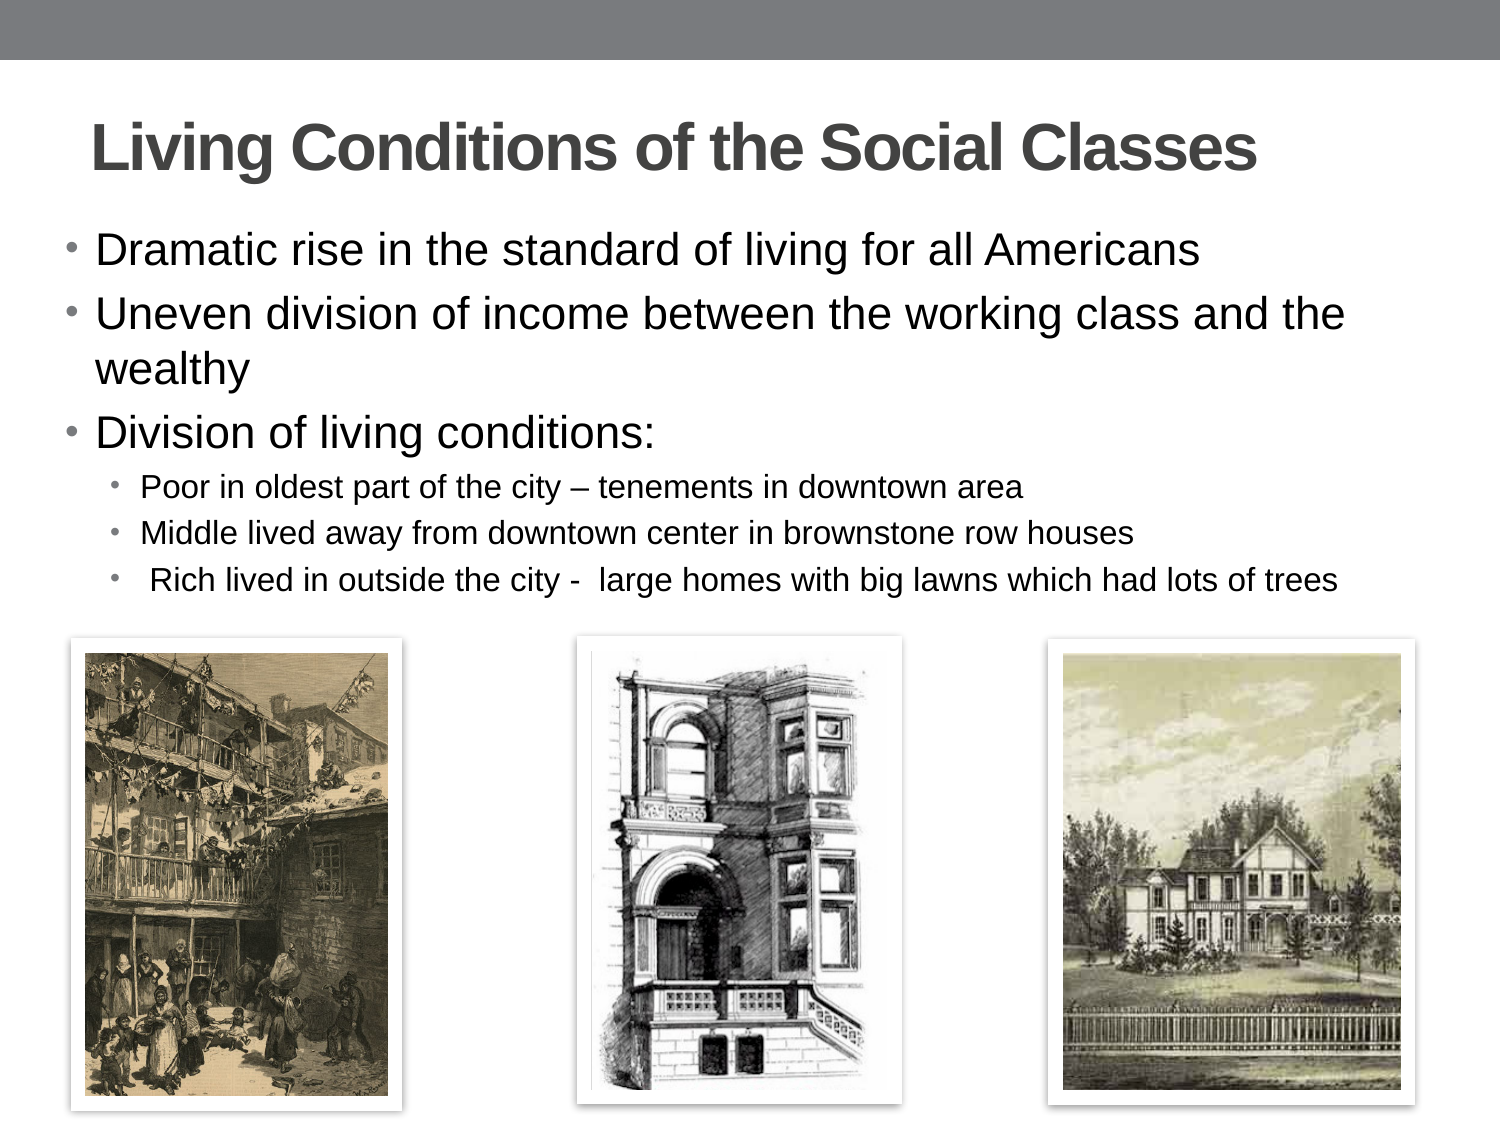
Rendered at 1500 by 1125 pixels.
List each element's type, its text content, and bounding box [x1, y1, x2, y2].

list Dramatic rise in the standard of living for all Americans Uneven division of income between the working class and the wealthy Division of living conditions: Poor in oldest part of the city – tenements in downtown area Middle lived away from downtown center in brownstone row houses Rich lived in outside the city - large homes with big lawns which had lots of trees [50, 212, 1475, 600]
picture [1062, 652, 1402, 1091]
picture [590, 650, 888, 1090]
picture [85, 652, 388, 1097]
title Living Conditions of the Social Classes [75, 62, 1425, 212]
